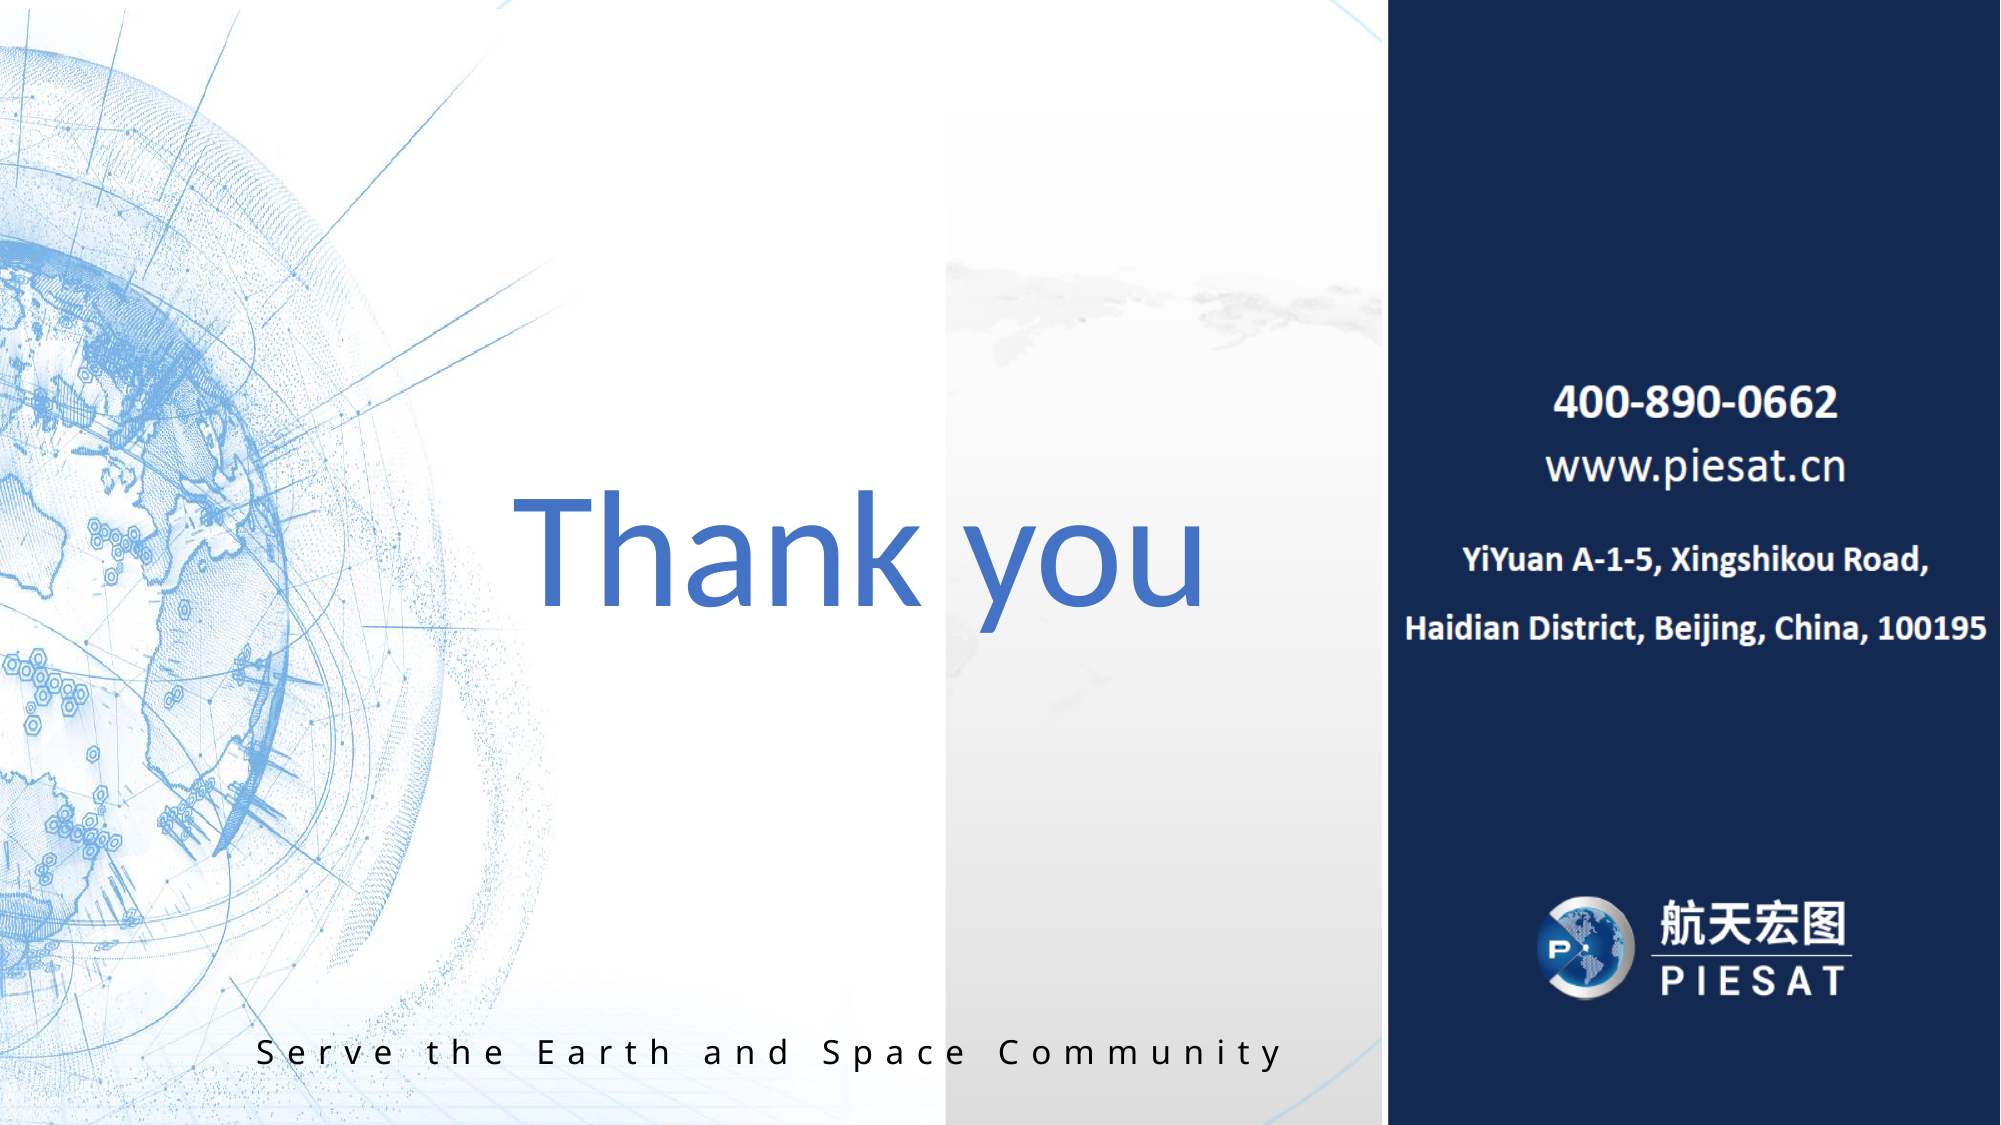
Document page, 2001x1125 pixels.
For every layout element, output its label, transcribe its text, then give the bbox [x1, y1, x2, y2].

picture [0, 0, 2001, 1125]
text_box Serve the Earth and Space Community [946, 967, 1355, 1080]
text_box Thank you [946, 431, 1227, 647]
